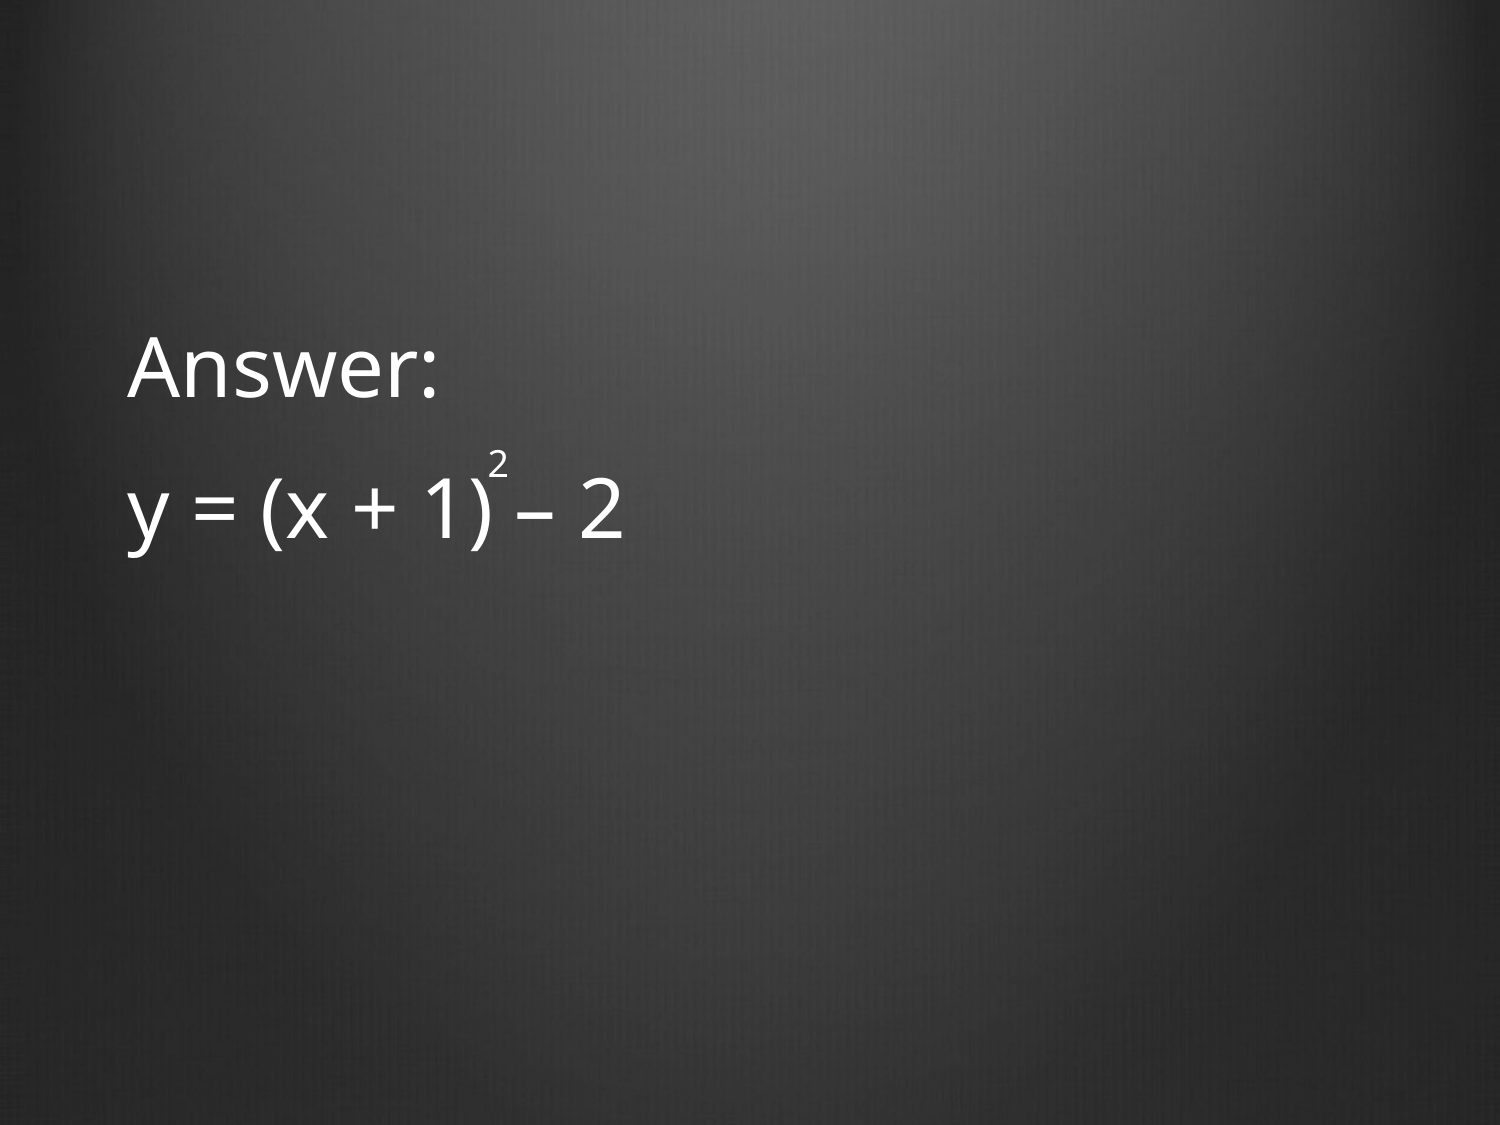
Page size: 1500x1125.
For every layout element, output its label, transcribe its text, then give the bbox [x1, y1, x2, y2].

list Answer: y = (x + 1) – 2 [112, 306, 1388, 1005]
text_box 2 [473, 432, 524, 493]
